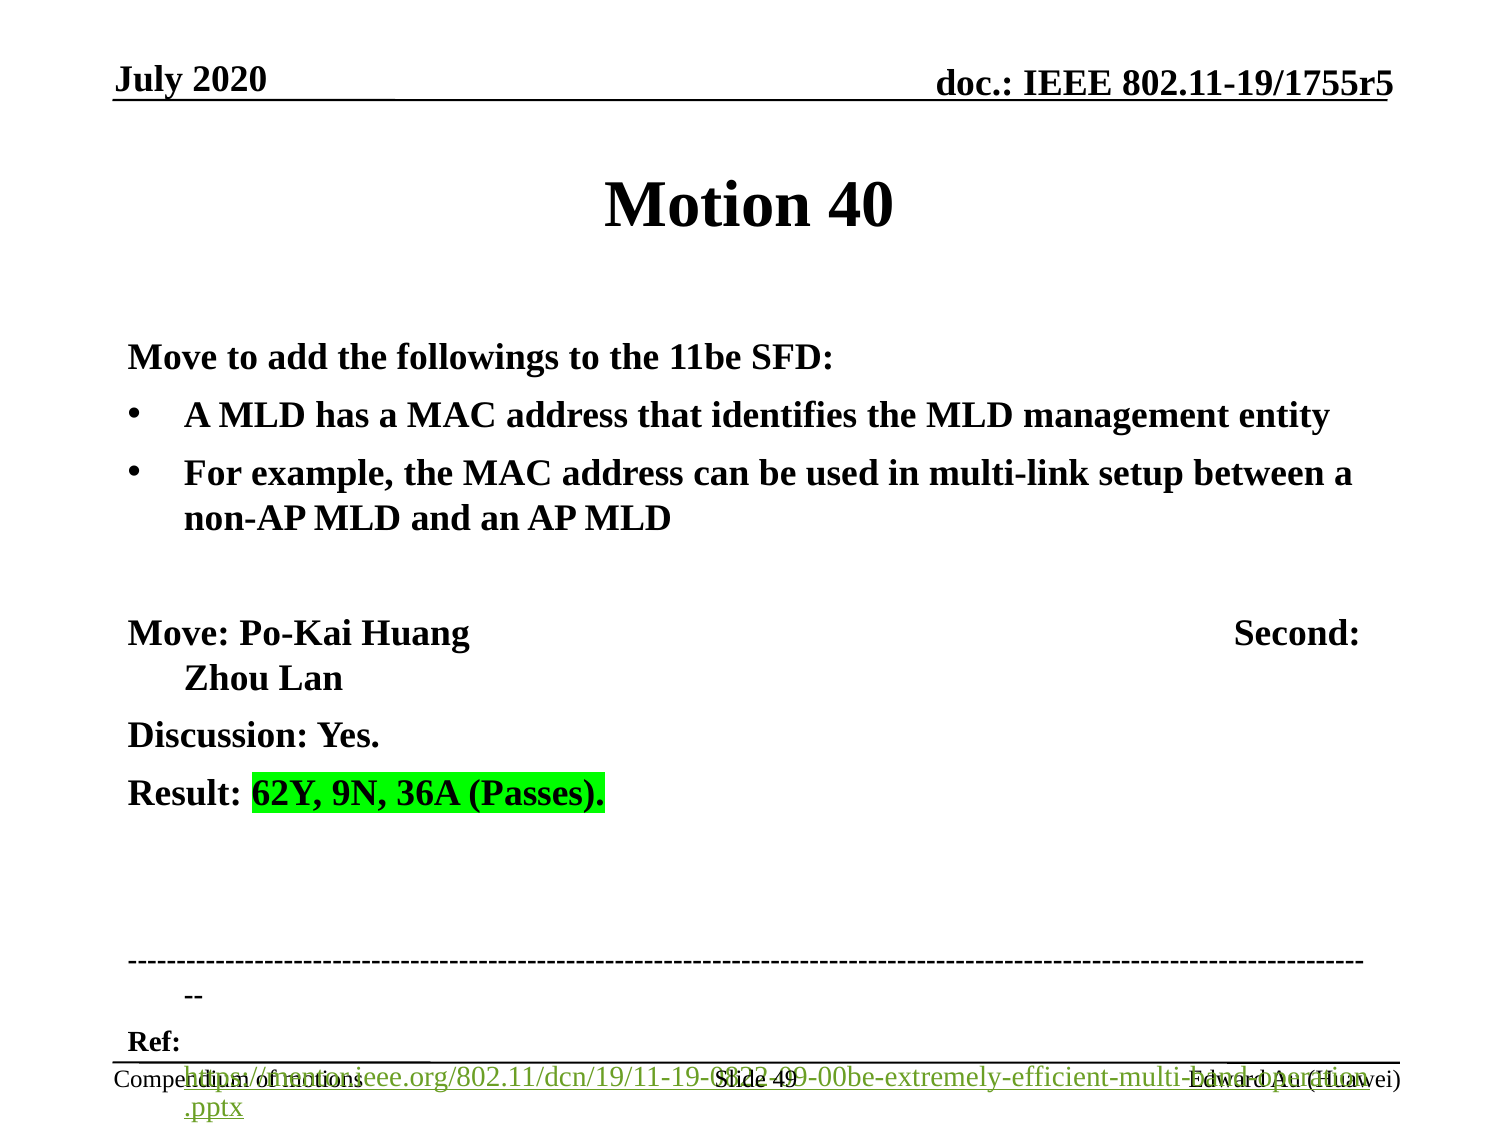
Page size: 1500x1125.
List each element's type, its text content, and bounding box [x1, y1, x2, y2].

title Motion 40 [112, 112, 1388, 288]
slide_number Slide 49 [712, 1061, 800, 1123]
list Move to add the followings to the 11be SFD: A MLD has a MAC address that identifies the MLD management entity For example, the MAC address can be used in multi-link setup between a non-AP MLD and an AP MLD Move: Po-Kai Huang Second: Zhou Lan Discussion: Yes. Result: 62Y, 9N, 36A (Passes). --------------------------------------------------------------------------------------------------------------------------------- Ref: https://mentor.ieee.org/802.11/dcn/19/11-19-0822-09-00be-extremely-efficient-multi-band-operation.pptx [112, 324, 1388, 1063]
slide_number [114, 54, 423, 100]
footer Edward Au (Huawei) [878, 1061, 1402, 1093]
